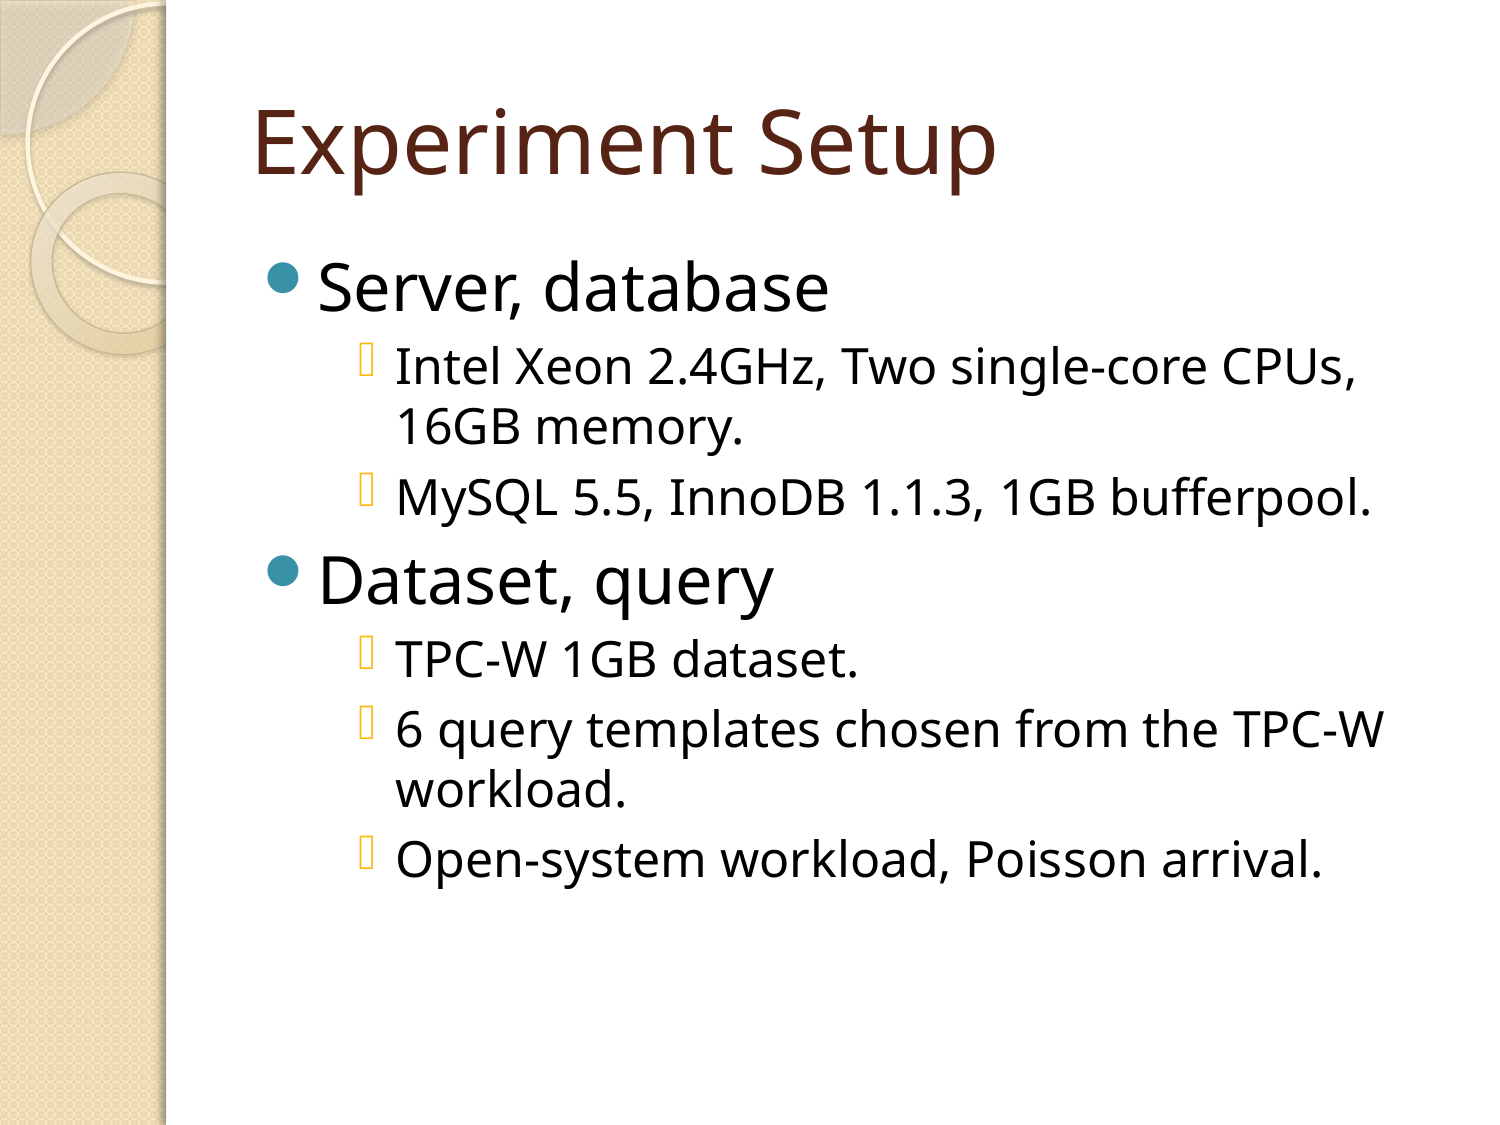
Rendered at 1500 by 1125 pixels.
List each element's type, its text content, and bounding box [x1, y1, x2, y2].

list Server, database Intel Xeon 2.4GHz, Two single-core CPUs, 16GB memory. MySQL 5.5, InnoDB 1.1.3, 1GB bufferpool. Dataset, query TPC-W 1GB dataset. 6 query templates chosen from the TPC-W workload. Open-system workload, Poisson arrival. [235, 237, 1466, 1025]
title Experiment Setup [235, 45, 1466, 233]
